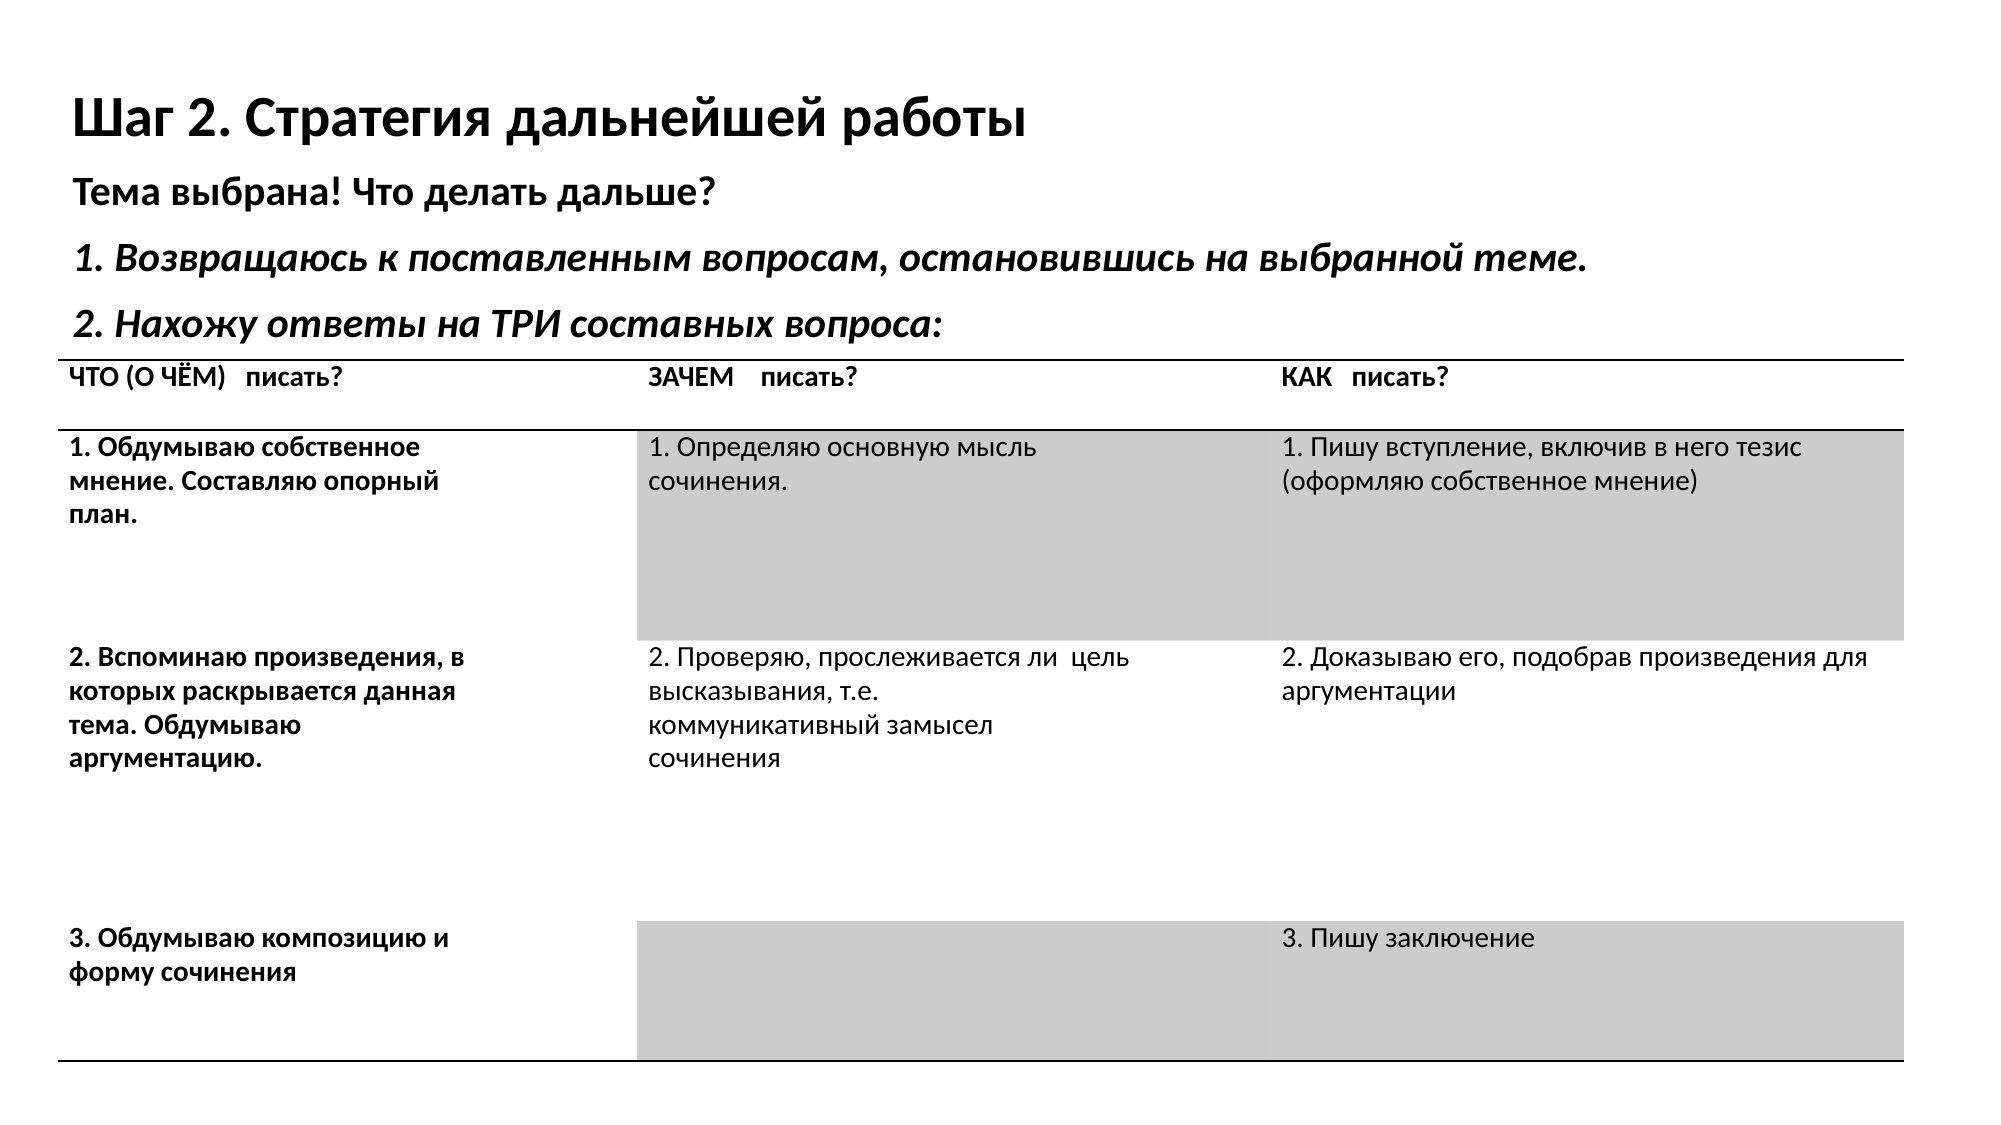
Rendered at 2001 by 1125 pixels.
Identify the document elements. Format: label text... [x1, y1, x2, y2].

table_cell 3. Обдумываю композицию и форму сочинения [58, 921, 637, 1060]
table_cell 1. Определяю основную мысль сочинения. [637, 431, 1271, 641]
table_cell 2. Проверяю, прослеживается ли цель высказывания, т.е. коммуникативный замысел сочинения [637, 641, 1271, 921]
table_cell 2. Доказываю его, подобрав произведения для аргументации [1271, 641, 1904, 921]
table_header КАК писать? [1271, 361, 1904, 429]
table_cell [637, 921, 1271, 1060]
table_cell 1. Пишу вступление, включив в него тезис (оформляю собственное мнение) [1271, 431, 1904, 641]
table_header ЧТО (О ЧЁМ) писать? [58, 361, 637, 429]
table_cell 2. Вспоминаю произведения, в которых раскрывается данная тема. Обдумываю аргументацию. [58, 641, 637, 921]
table_cell 3. Пишу заключение [1271, 921, 1904, 1060]
table_cell 1. Обдумываю собственное мнение. Составляю опорный план. [58, 431, 637, 641]
list Шаг 2. Стратегия дальнейшей работы Тема выбрана! Что делать дальше? 1. Возвращаюсь к поставленным вопросам, остановившись на выбранной теме. 2. Нахожу ответы на ТРИ составных вопроса: [57, 78, 1932, 1014]
table_header ЗАЧЕМ писать? [637, 361, 1271, 429]
